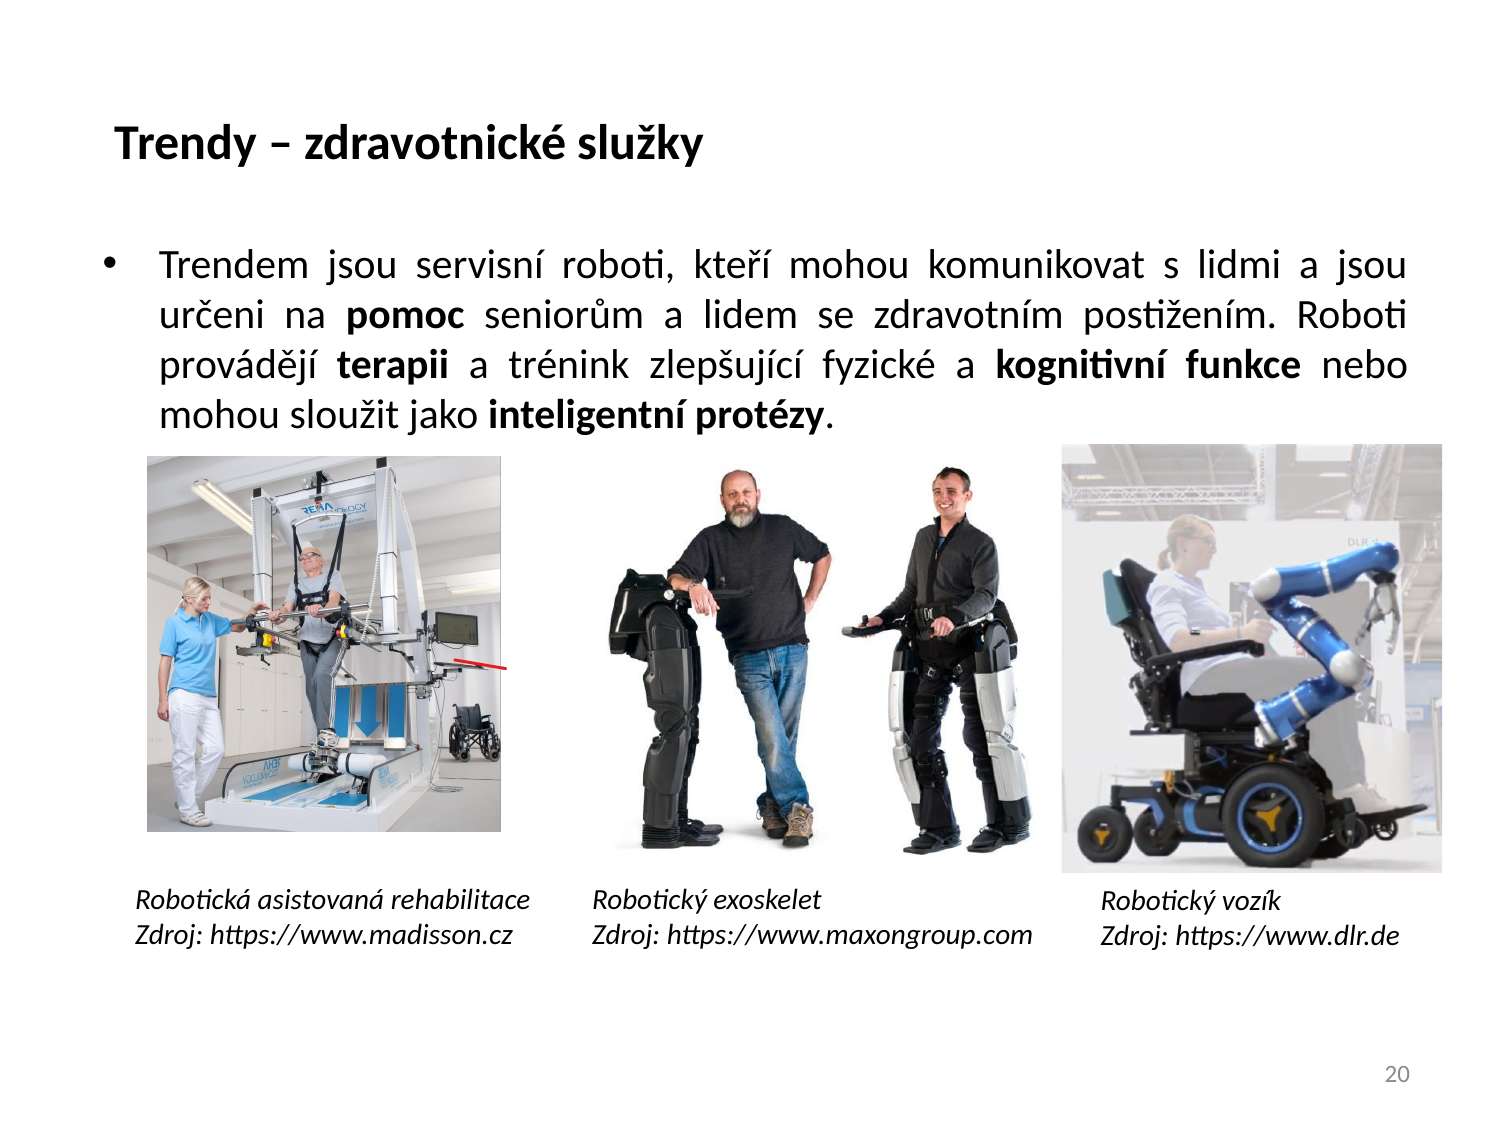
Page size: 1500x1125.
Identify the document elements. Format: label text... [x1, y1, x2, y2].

text_box Trendy – zdravotnické služky [100, 101, 1424, 177]
picture [589, 455, 1046, 858]
text_box Robotický vozík Zdroj: https://www.dlr.de [1085, 880, 1418, 959]
text_box Robotická asistovaná rehabilitace Zdroj: https://www.madisson.cz [120, 872, 561, 958]
list Trendem jsou servisní roboti, kteří mohou komunikovat s lidmi a jsou určeni na pomoc seniorům a lidem se zdravotním postižením. Roboti provádějí terapii a trénink zlepšující fyzické a kognitivní funkce nebo mohou sloužit jako inteligentní protézy. [87, 229, 1424, 480]
slide_number 20 [1074, 1042, 1425, 1103]
picture [147, 455, 508, 832]
text_box Robotický exoskelet Zdroj: https://www.maxongroup.com [577, 872, 1062, 958]
picture [1061, 444, 1443, 873]
